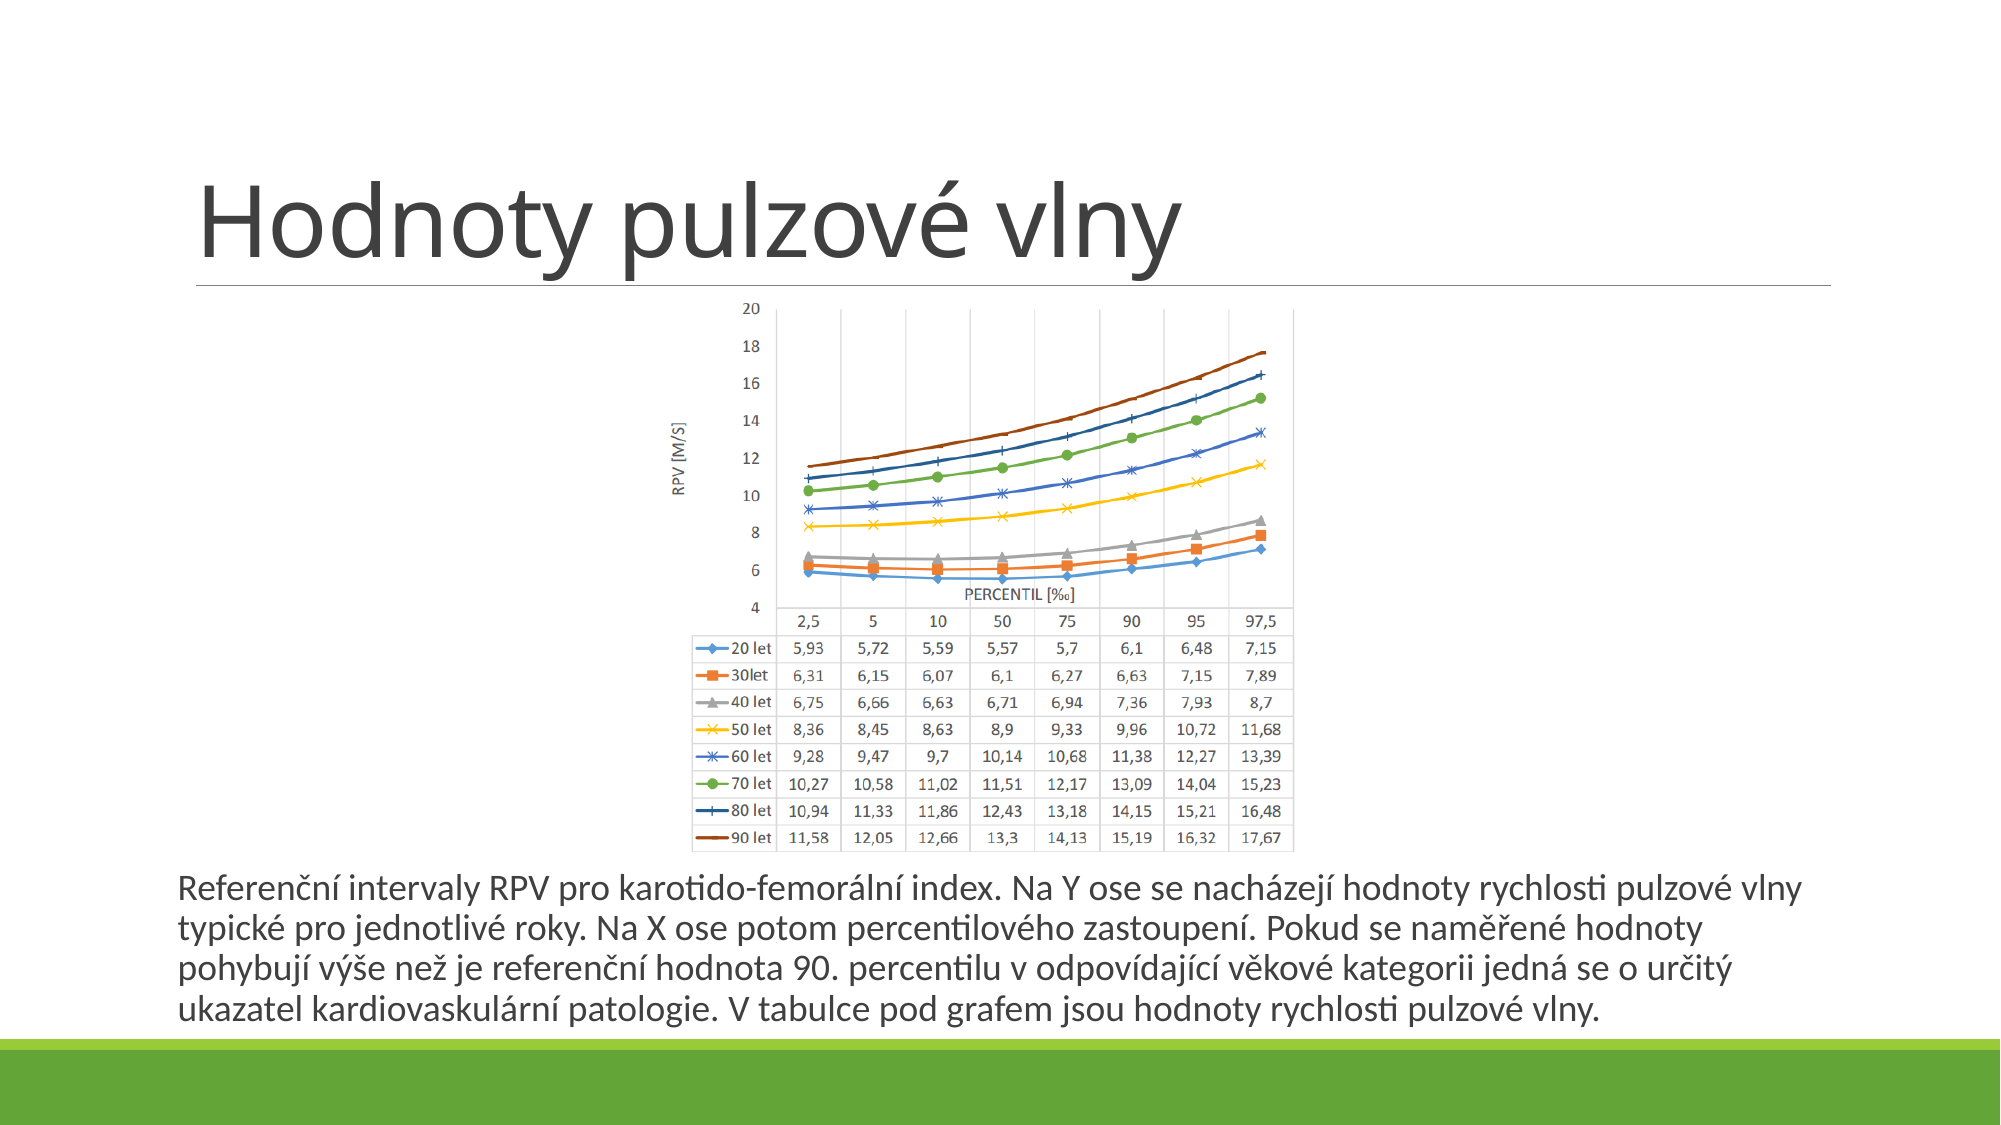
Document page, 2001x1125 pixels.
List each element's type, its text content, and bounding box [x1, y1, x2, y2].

list Referenční intervaly RPV pro karotido-femorální index. Na Y ose se nacházejí hodnoty rychlosti pulzové vlny typické pro jednotlivé roky. Na X ose potom percentilového zastoupení. Pokud se naměřené hodnoty pohybují výše než je referenční hodnota 90. percentilu v odpovídající věkové kategorii jedná se o určitý ukazatel kardiovaskulární patologie. V tabulce pod grafem jsou hodnoty rychlosti pulzové vlny. [162, 860, 1813, 1125]
picture [596, 299, 1364, 862]
title Hodnoty pulzové vlny [180, 47, 1830, 285]
